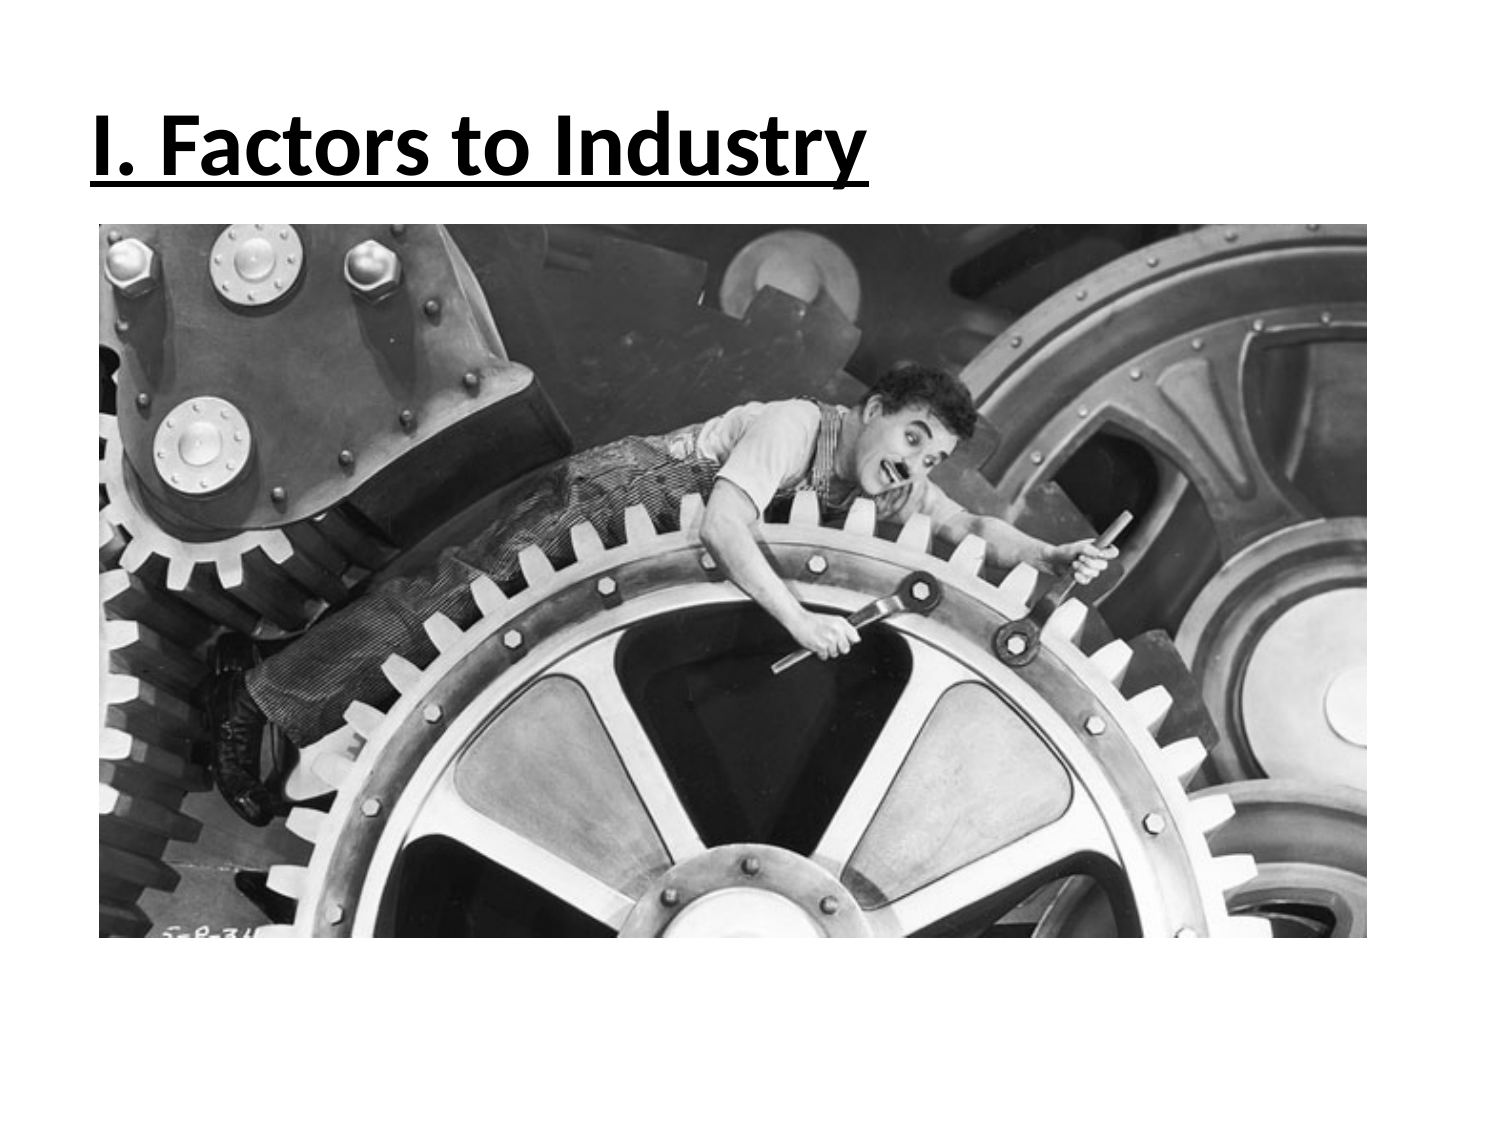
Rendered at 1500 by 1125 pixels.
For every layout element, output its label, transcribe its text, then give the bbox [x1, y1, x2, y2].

picture [99, 224, 1367, 938]
title I. Factors to Industry [75, 45, 1425, 233]
